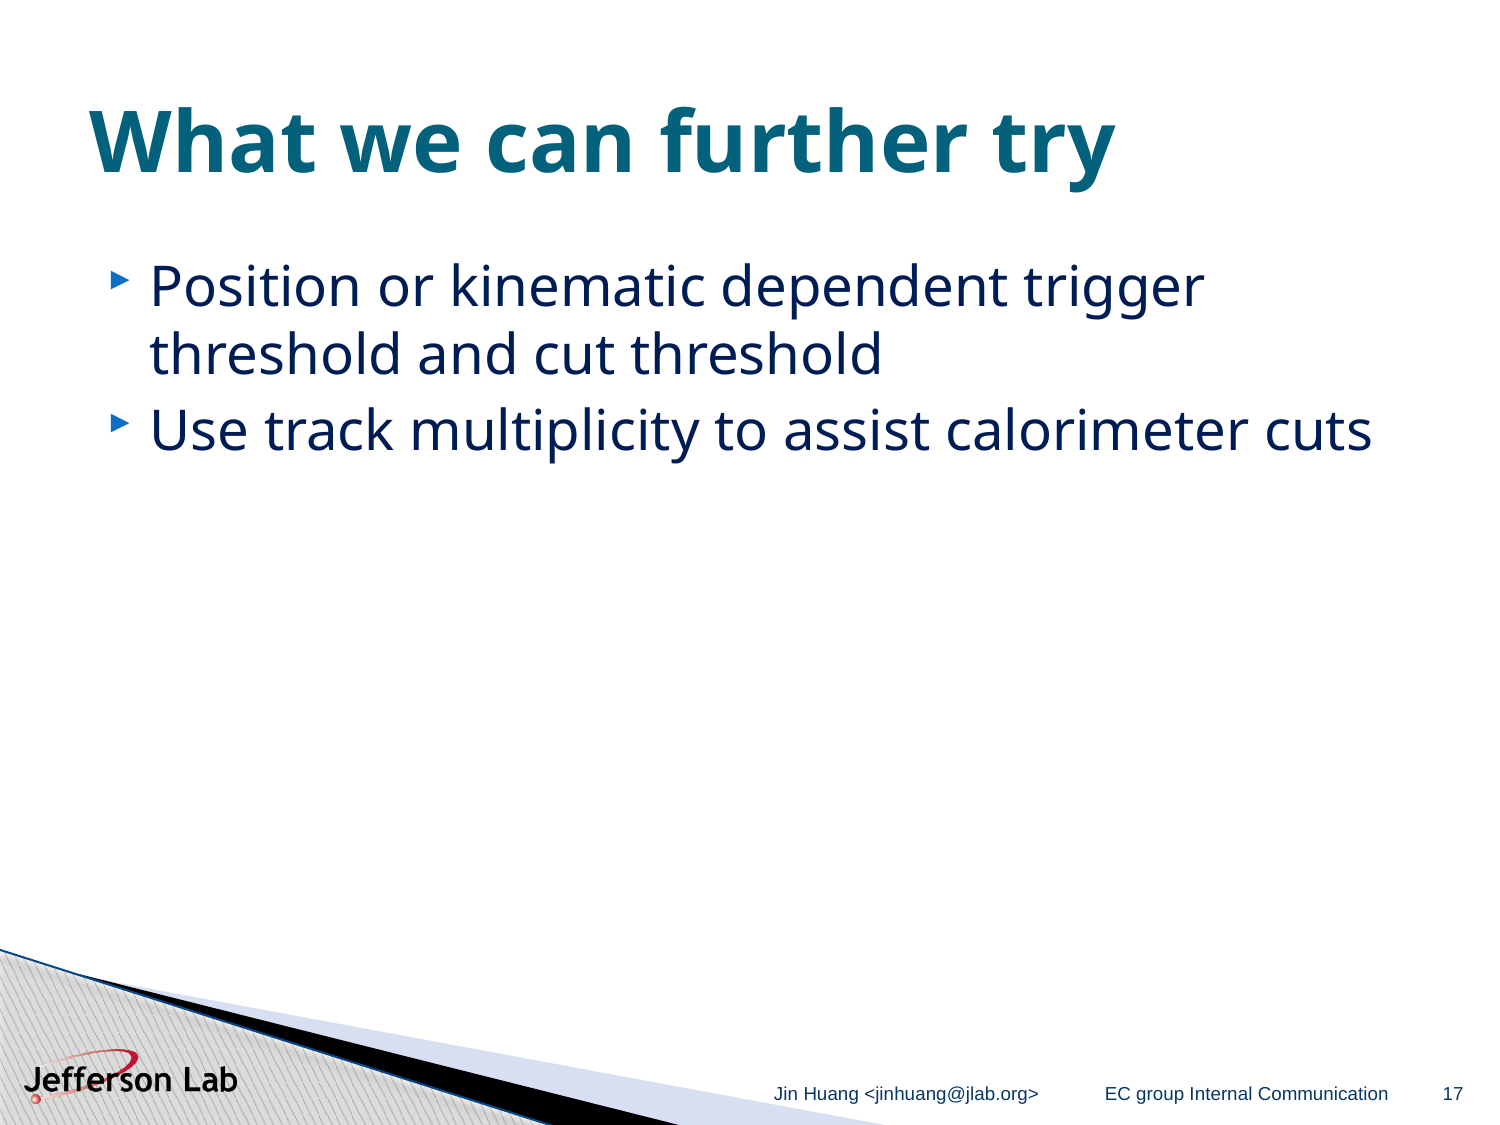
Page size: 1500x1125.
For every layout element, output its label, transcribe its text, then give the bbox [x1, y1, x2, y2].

slide_number EC group Internal Communication [1075, 1051, 1418, 1112]
slide_number 17 [1418, 1051, 1479, 1112]
picture [24, 1049, 237, 1104]
footer Jin Huang <jinhuang@jlab.org> [737, 1051, 1075, 1112]
title What we can further try [75, 45, 1425, 233]
list Position or kinematic dependent trigger threshold and cut threshold Use track multiplicity to assist calorimeter cuts [75, 243, 1425, 986]
